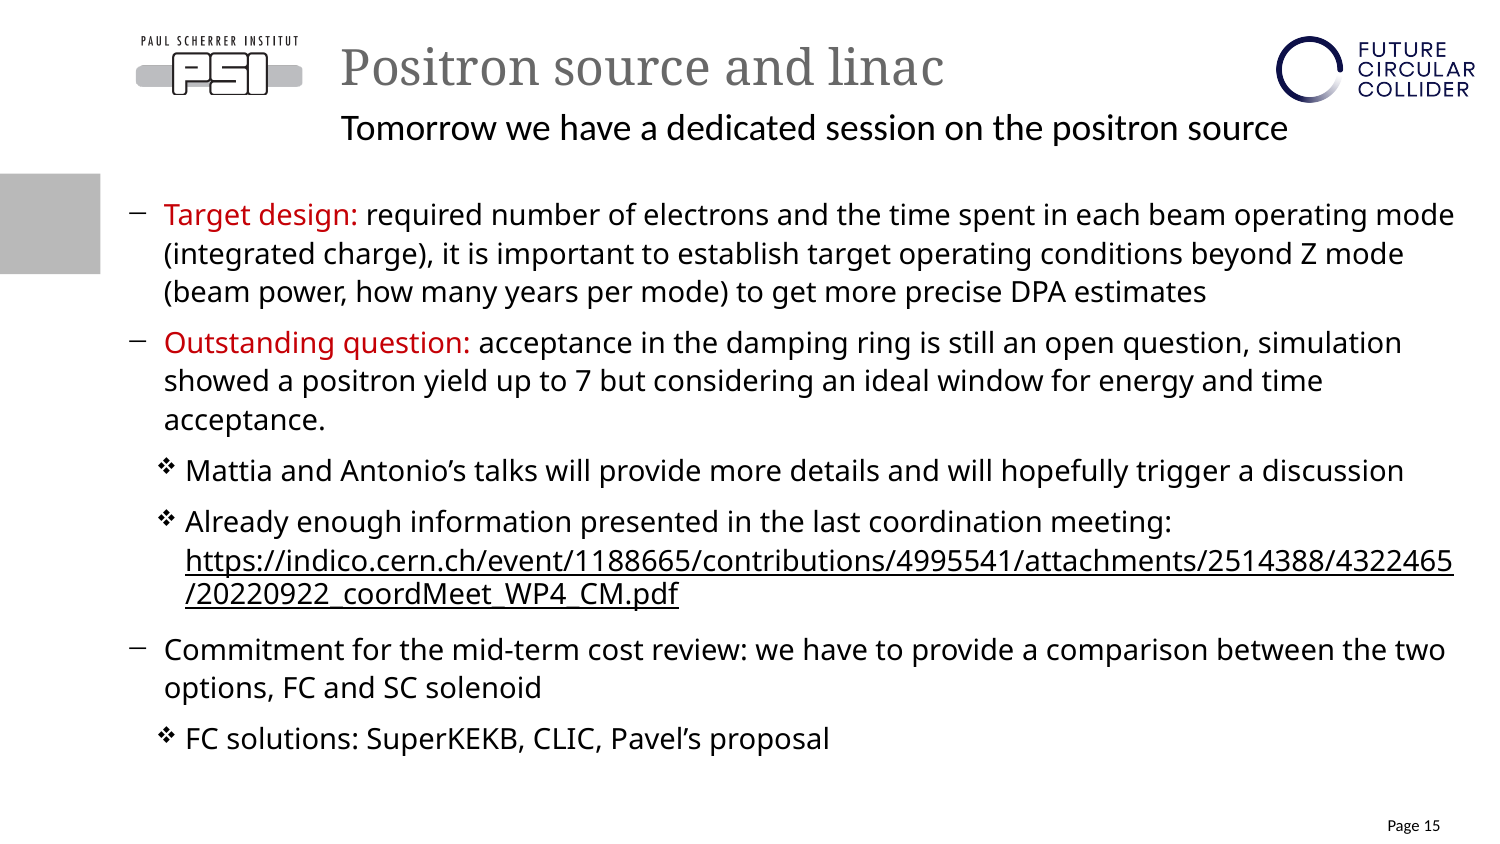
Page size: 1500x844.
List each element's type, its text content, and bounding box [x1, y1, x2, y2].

slide_number Page 15 [1346, 814, 1441, 840]
title Positron source and linac [340, 35, 1235, 97]
text_box Target design: required number of electrons and the time spent in each beam operating mode (integrated charge), it is important to establish target operating conditions beyond Z mode (beam power, how many years per mode) to get more precise DPA estimates Outstanding question: acceptance in the damping ring is still an open question, simulation showed a positron yield up to 7 but considering an ideal window for energy and time acceptance. Mattia and Antonio’s talks will provide more details and will hopefully trigger a discussion Already enough information presented in the last coordination meeting: https://indico.cern.ch/event/1188665/contributions/4995541/attachments/2514388/4322465/20220922_coordMeet_WP4_CM.pdf Commitment for the mid-term cost review: we have to provide a comparison between the two options, FC and SC solenoid FC solutions: SuperKEKB, CLIC, Pavel’s proposal [112, 185, 1472, 729]
picture [1276, 36, 1475, 103]
text_box Tomorrow we have a dedicated session on the positron source [340, 97, 1306, 151]
